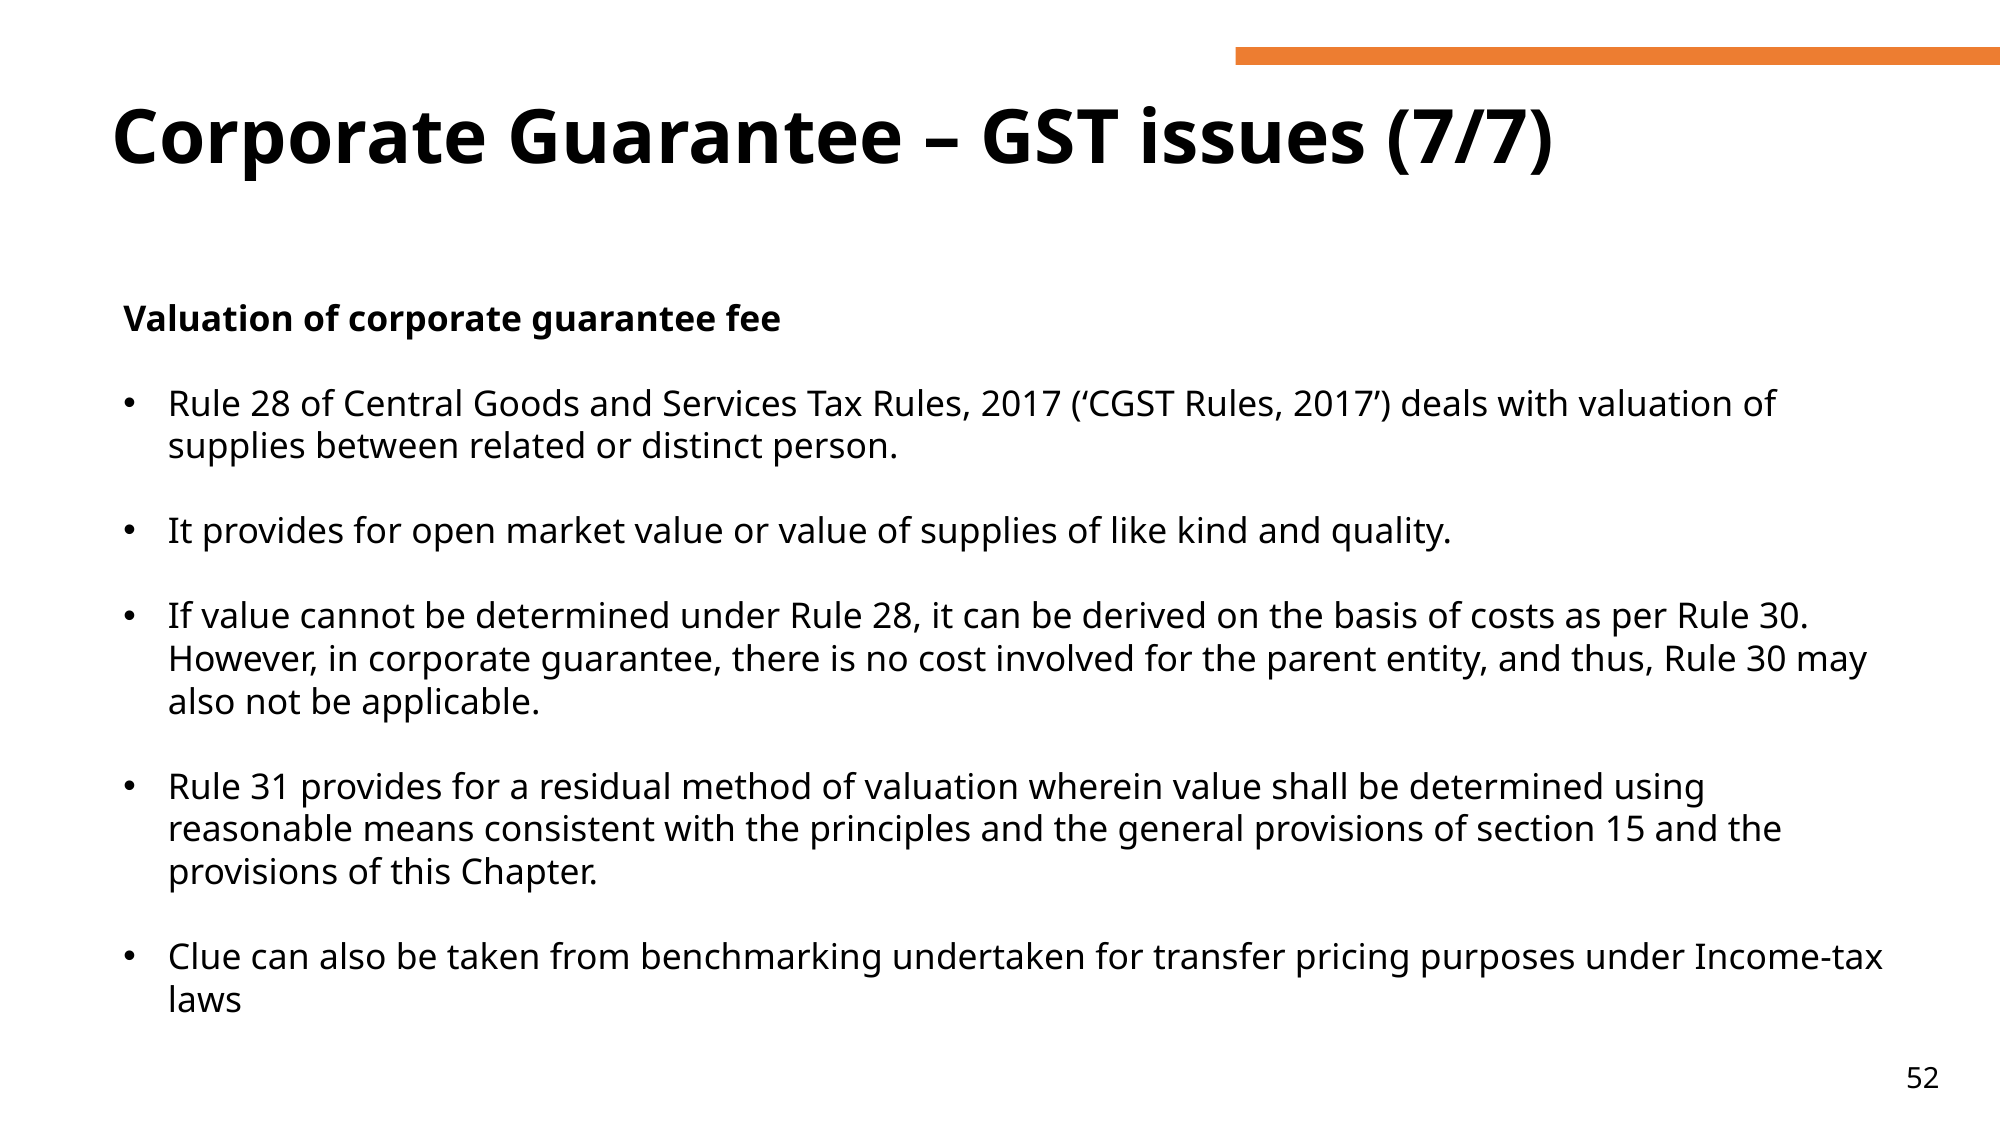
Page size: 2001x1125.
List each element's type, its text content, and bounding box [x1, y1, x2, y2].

title Corporate Guarantee – GST issues (7/7) [96, 56, 1822, 224]
text_box 52 [1900, 1059, 1945, 1112]
text_box [1235, 46, 2000, 66]
list Valuation of corporate guarantee fee Rule 28 of Central Goods and Services Tax Rules, 2017 (‘CGST Rules, 2017’) deals with valuation of supplies between related or distinct person. It provides for open market value or value of supplies of like kind and quality. If value cannot be determined under Rule 28, it can be derived on the basis of costs as per Rule 30. However, in corporate guarantee, there is no cost involved for the parent entity, and thus, Rule 30 may also not be applicable. Rule 31 provides for a residual method of valuation wherein value shall be determined using reasonable means consistent with the principles and the general provisions of section 15 and the provisions of this Chapter. Clue can also be taken from benchmarking undertaken for transfer pricing purposes under Income-tax laws [108, 287, 1901, 1060]
